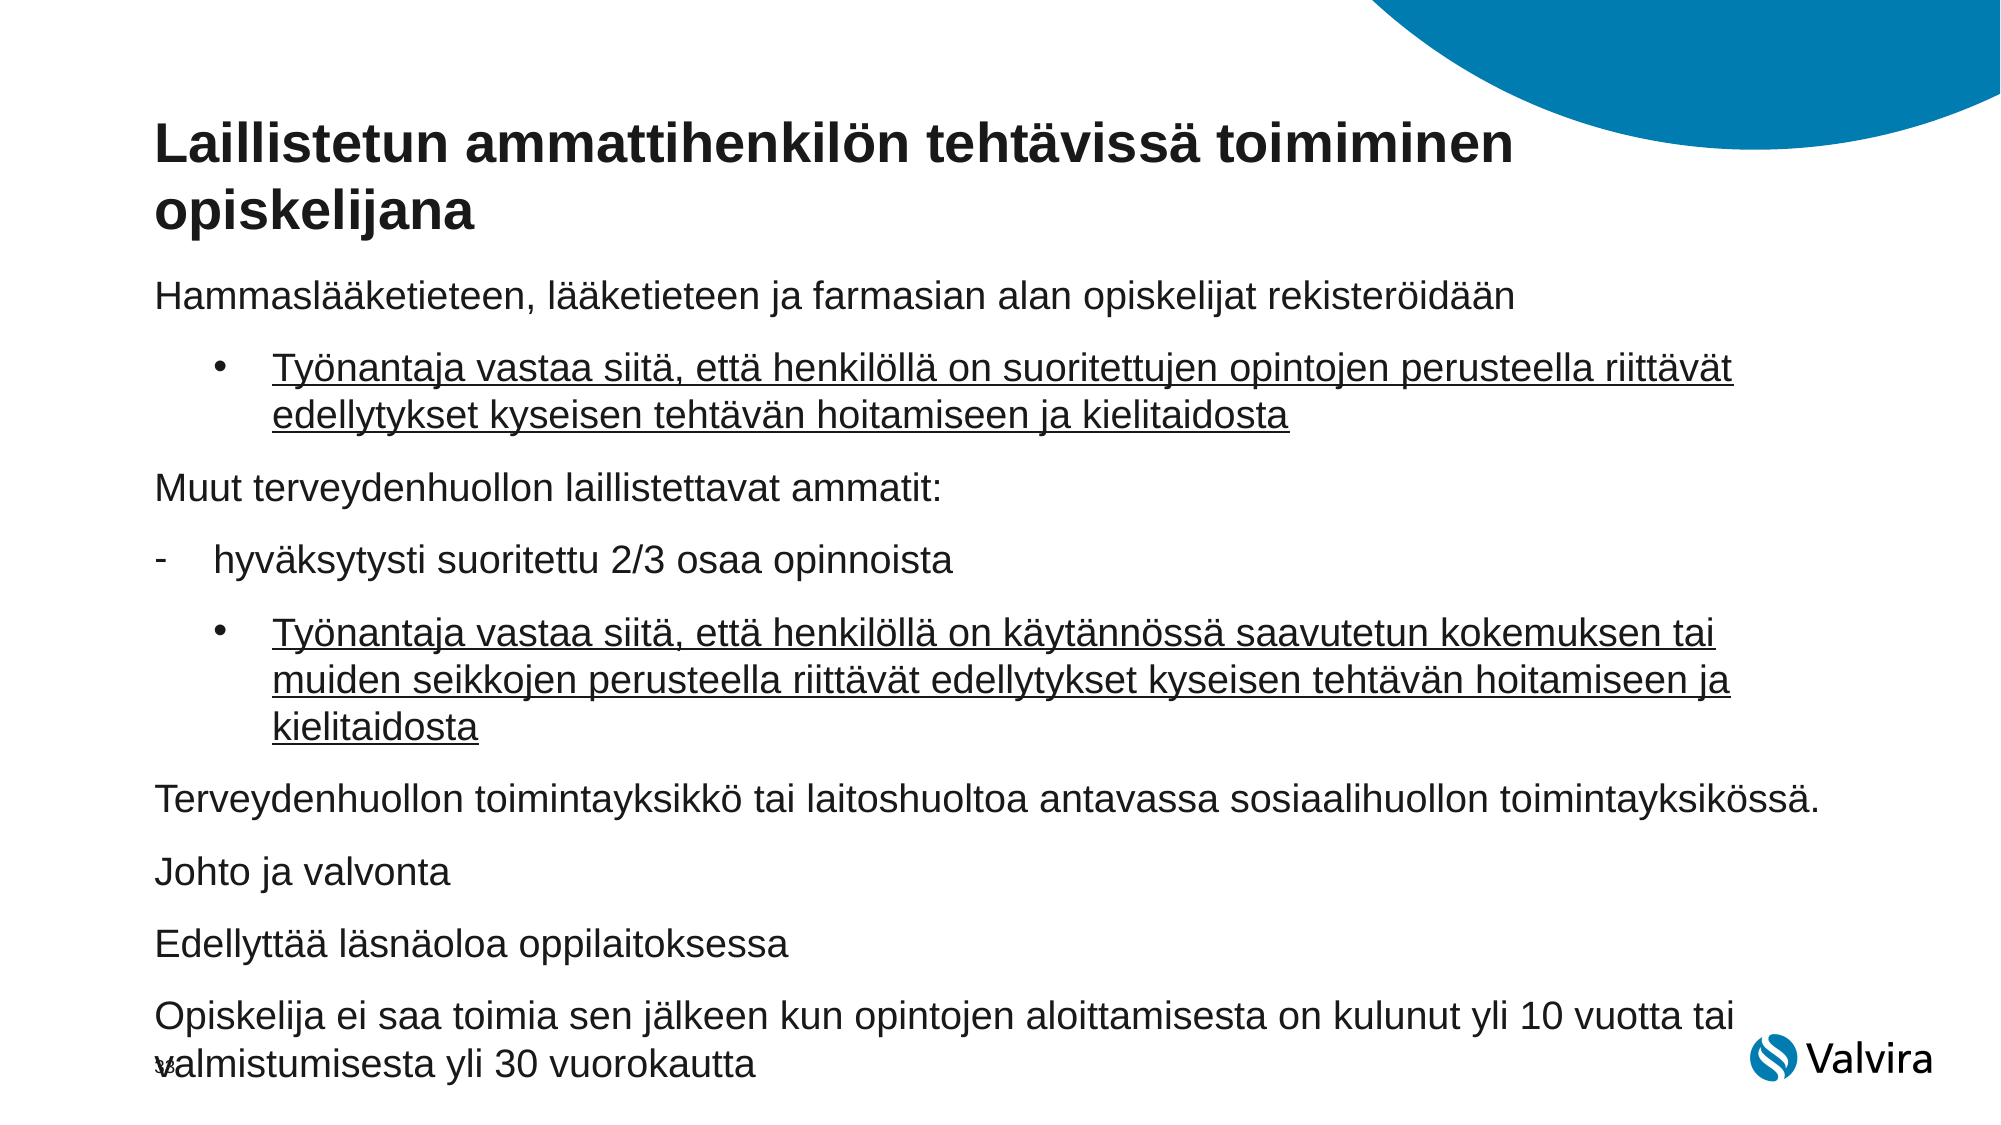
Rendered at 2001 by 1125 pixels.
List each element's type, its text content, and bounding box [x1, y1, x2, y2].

picture [1726, 1010, 1955, 1105]
list Hammaslääketieteen, lääketieteen ja farmasian alan opiskelijat rekisteröidään Työnantaja vastaa siitä, että henkilöllä on suoritettujen opintojen perusteella riittävät edellytykset kyseisen tehtävän hoitamiseen ja kielitaidosta Muut terveydenhuollon laillistettavat ammatit: hyväksytysti suoritettu 2/3 osaa opinnoista Työnantaja vastaa siitä, että henkilöllä on käytännössä saavutetun kokemuksen tai muiden seikkojen perusteella riittävät edellytykset kyseisen tehtävän hoitamiseen ja kielitaidosta Terveydenhuollon toimintayksikkö tai laitoshuoltoa antavassa sosiaalihuollon toimintayksikössä. Johto ja valvonta Edellyttää läsnäoloa oppilaitoksessa Opiskelija ei saa toimia sen jälkeen kun opintojen aloittamisesta on kulunut yli 10 vuotta tai valmistumisesta yli 30 vuorokautta [154, 269, 1823, 1089]
slide_number 33 [154, 1042, 209, 1089]
title Laillistetun ammattihenkilön tehtävissä toimiminen opiskelijana [154, 105, 1823, 241]
